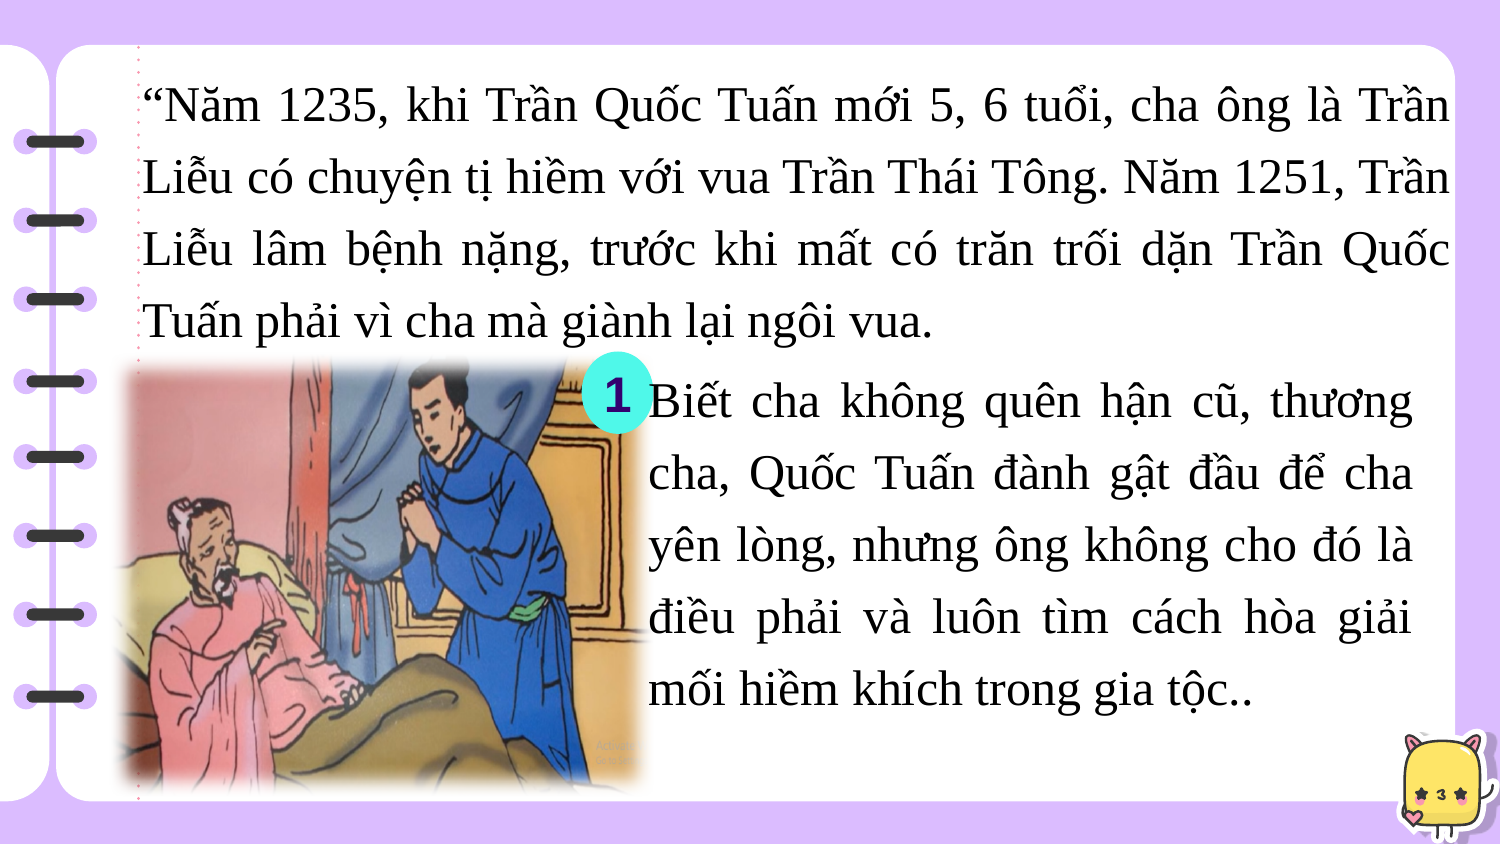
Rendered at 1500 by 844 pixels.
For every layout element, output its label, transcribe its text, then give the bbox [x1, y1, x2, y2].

text_box “Năm 1235, khi Trần Quốc Tuấn mới 5, 6 tuổi, cha ông là Trần Liễu có chuyện tị hiềm với vua Trần Thái Tông. Năm 1251, Trần Liễu lâm bệnh nặng, trước khi mất có trăn trối dặn Trần Quốc Tuấn phải vì cha mà giành lại ngôi vua. [127, 52, 1467, 356]
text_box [108, 351, 655, 797]
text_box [1394, 728, 1500, 844]
text_box Biết cha không quên hận cũ, thương cha, Quốc Tuấn đành gật đầu để cha yên lòng, nhưng ông không cho đó là điều phải và luôn tìm cách hòa giải mối hiềm khích trong gia tộc.. [634, 348, 1429, 724]
